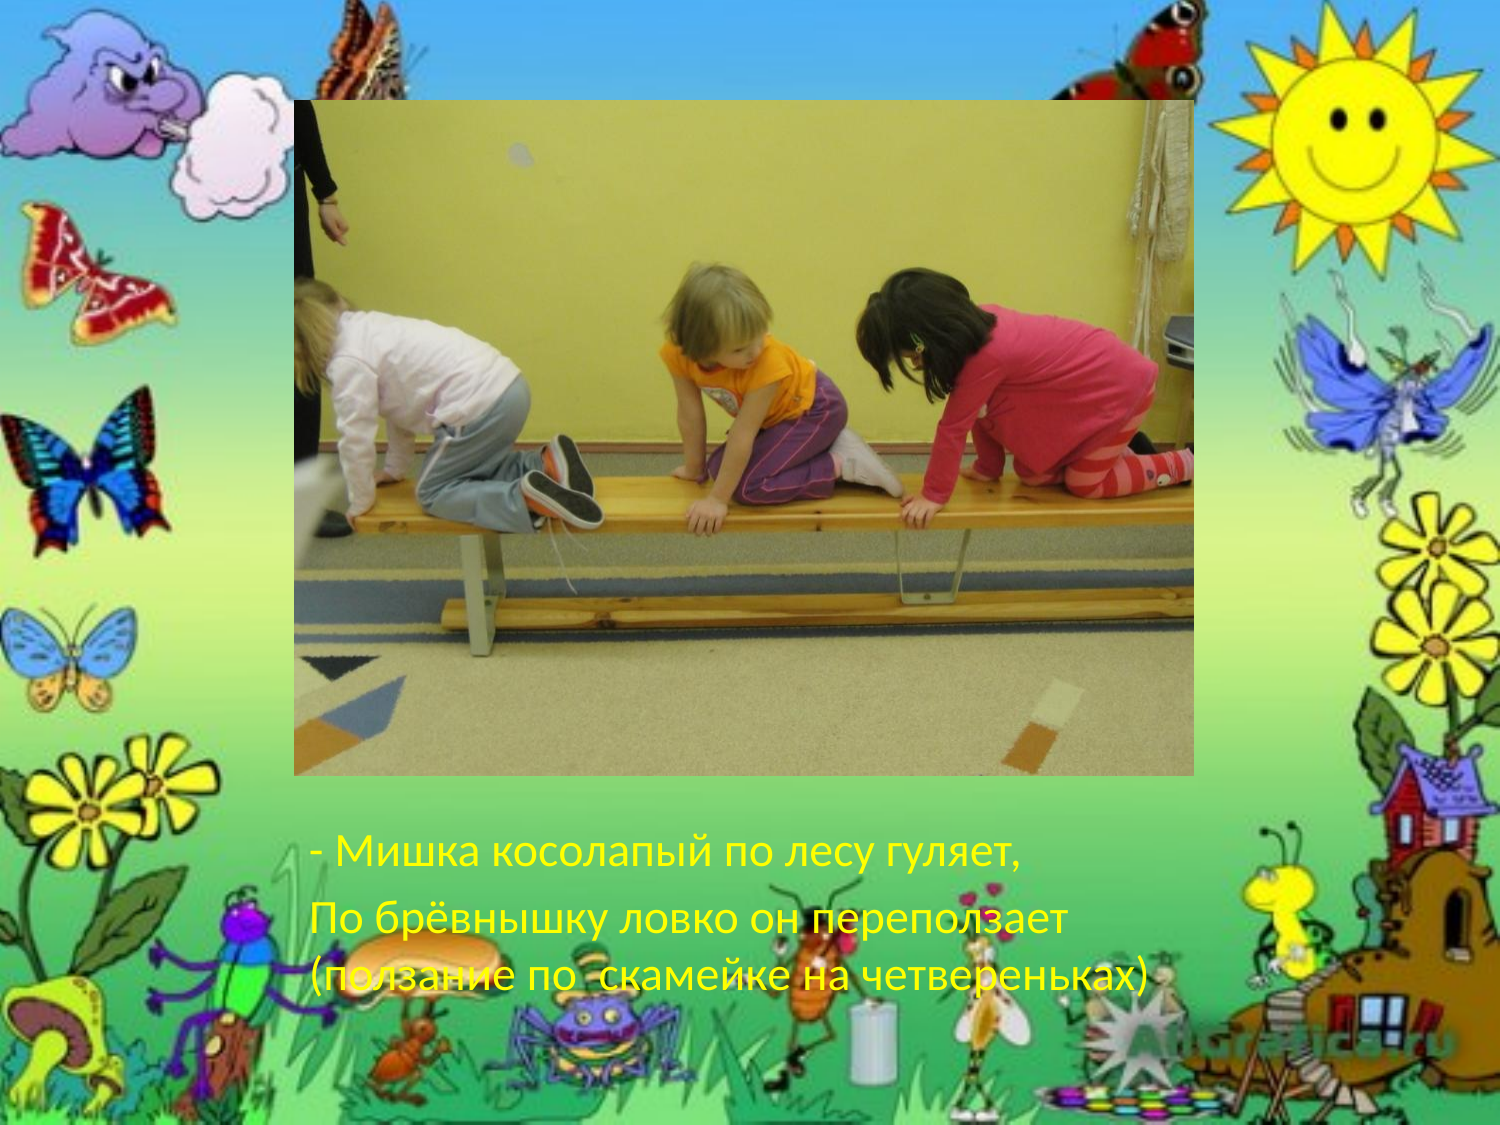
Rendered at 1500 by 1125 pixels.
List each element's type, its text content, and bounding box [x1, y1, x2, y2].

picture [0, 0, 1500, 1125]
list - Мишка косолапый по лесу гуляет, По брёвнышку ловко он переползает (ползание по скамейке на четвереньках) [294, 810, 1194, 1013]
